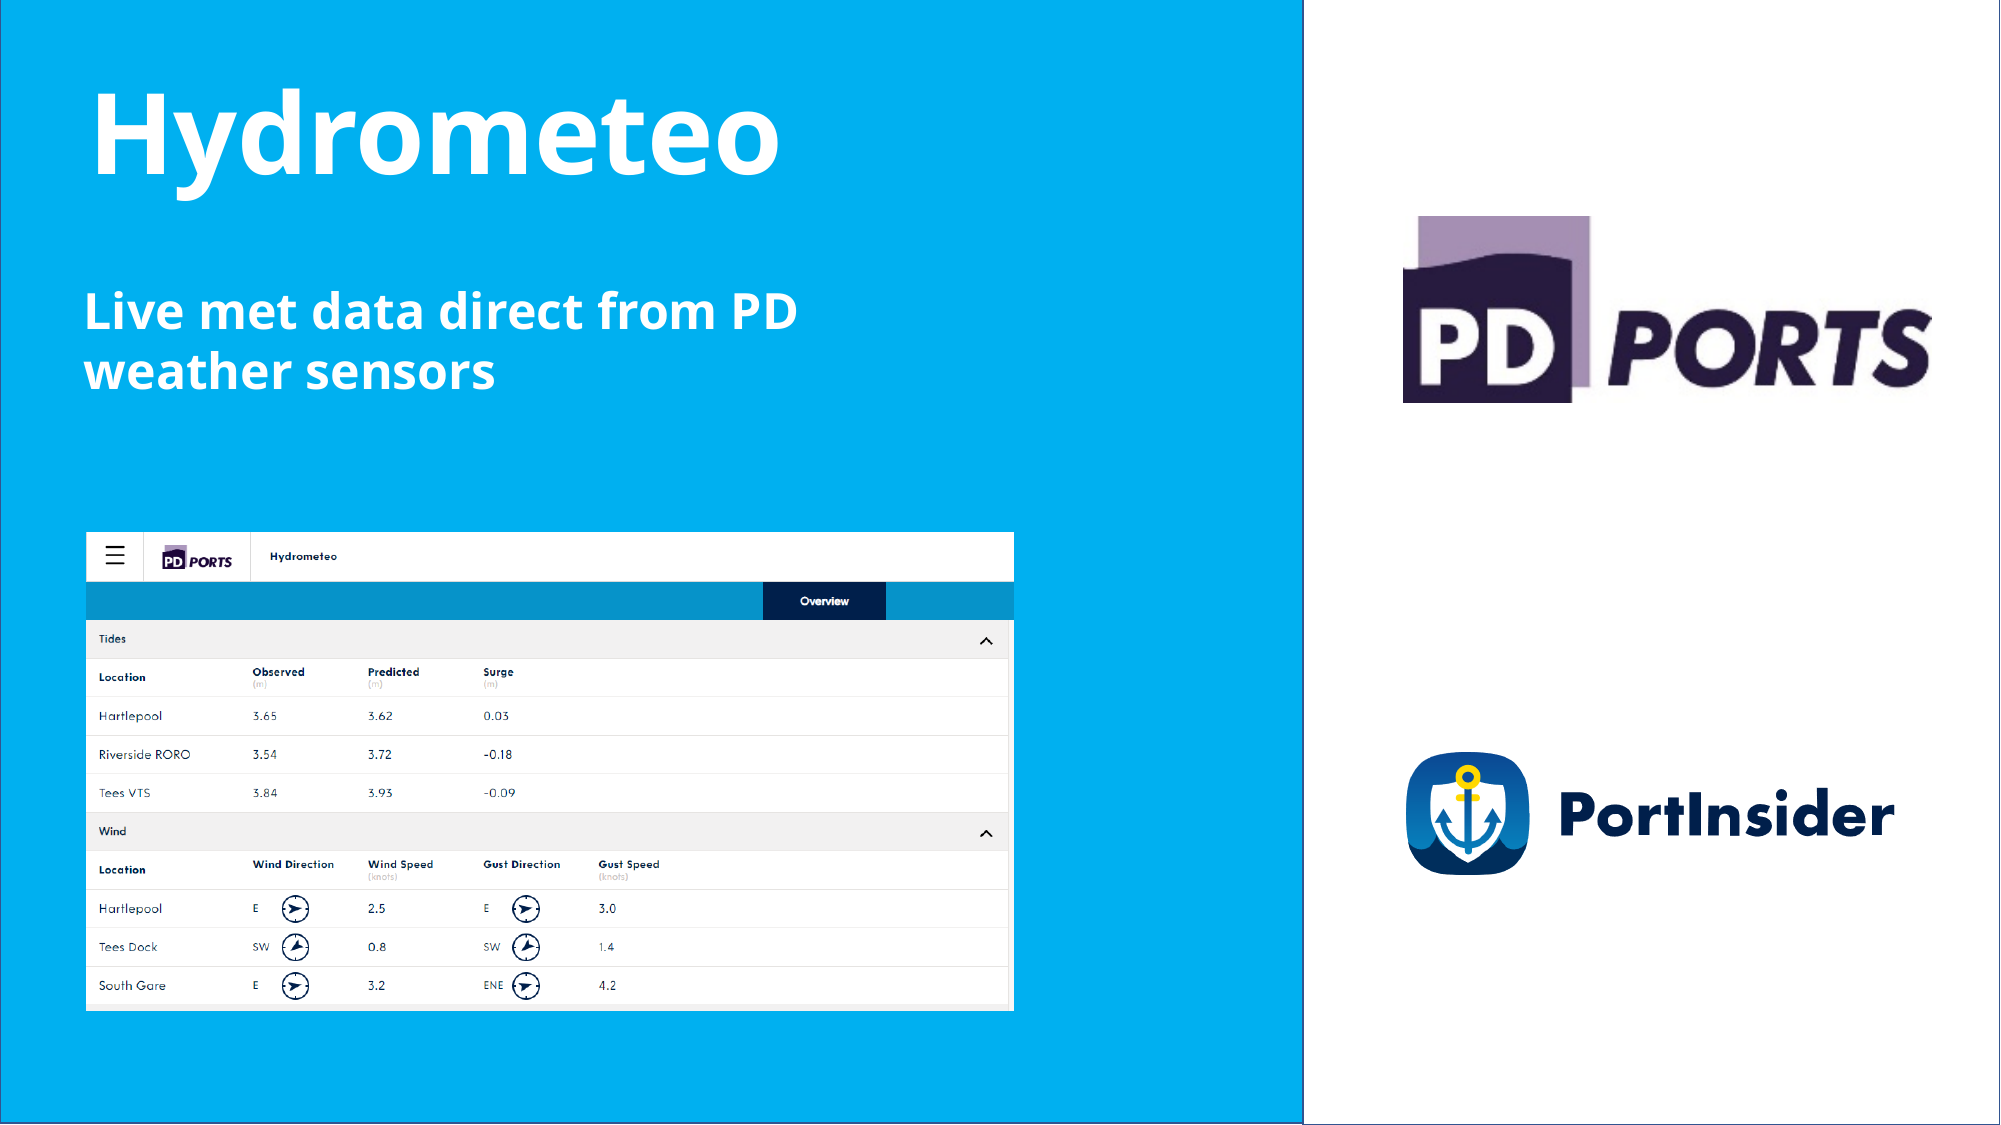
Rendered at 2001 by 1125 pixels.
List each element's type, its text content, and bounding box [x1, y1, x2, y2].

picture [1403, 216, 1932, 403]
picture [87, 533, 1013, 1010]
text_box [0, 0, 1302, 1124]
subtitle Live met data direct from PD weather sensors [68, 236, 844, 569]
text_box [1302, 0, 2000, 1125]
picture [1405, 752, 1932, 876]
title Hydrometeo [73, 69, 1281, 316]
